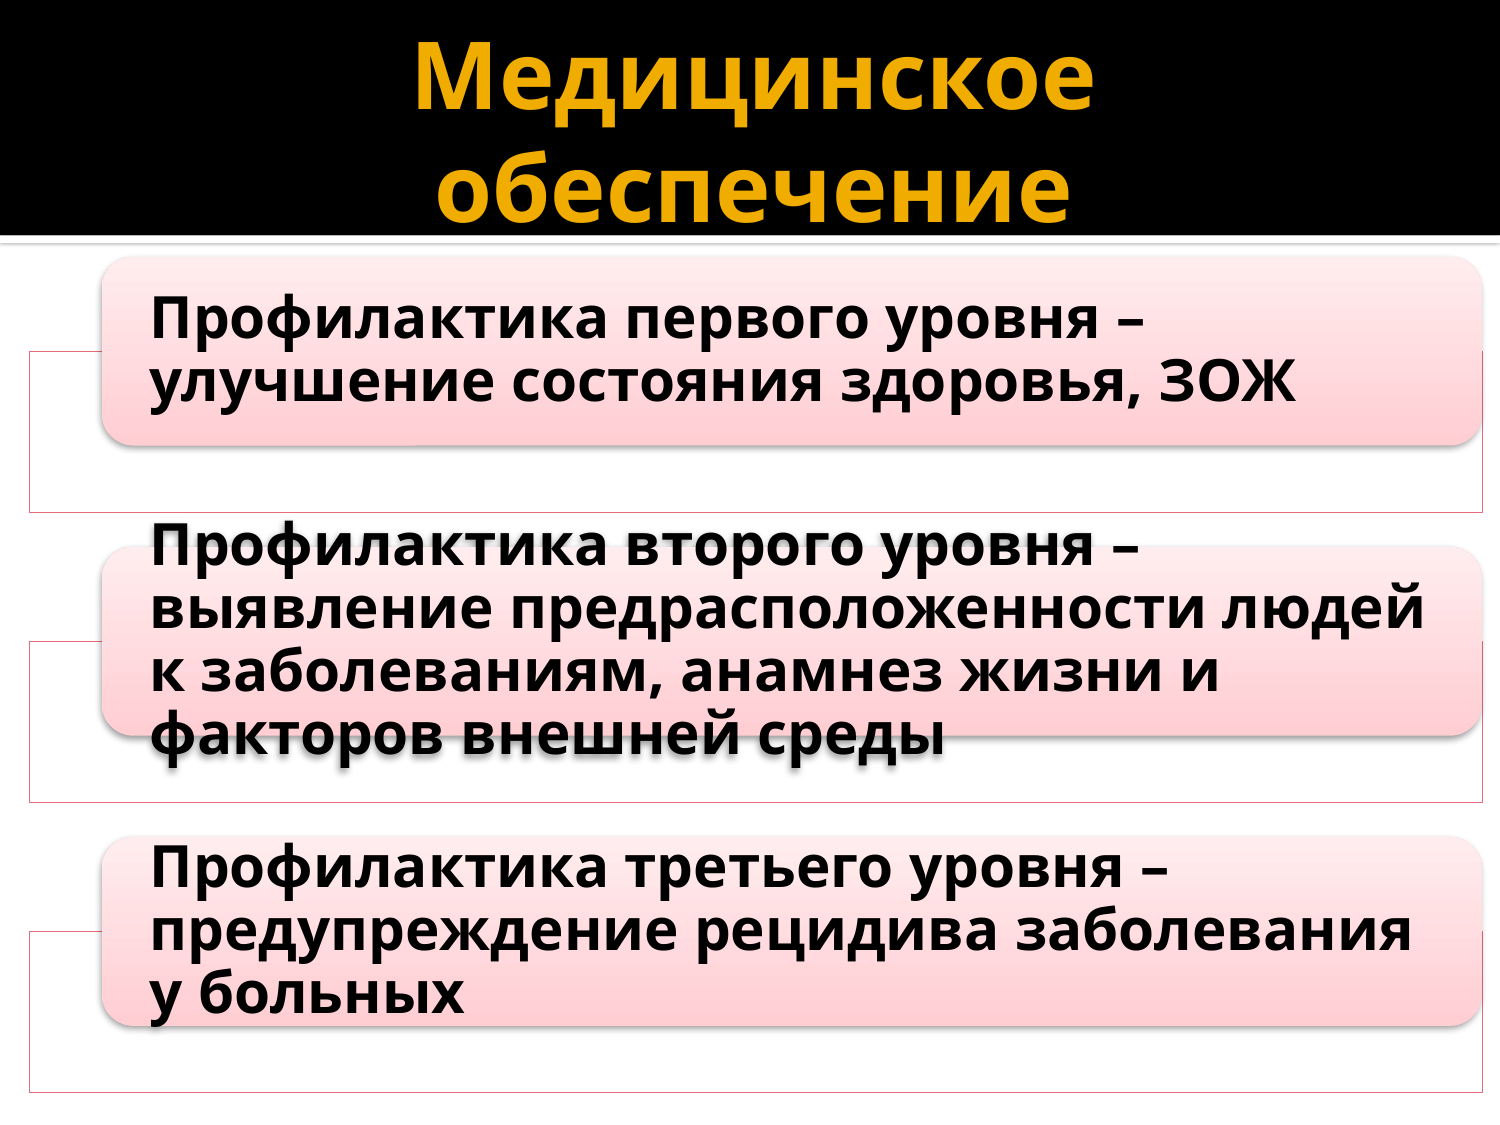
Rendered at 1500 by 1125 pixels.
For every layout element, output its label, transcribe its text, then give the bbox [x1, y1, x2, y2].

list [29, 255, 1483, 1094]
title Медицинское обеспечение [75, 25, 1425, 231]
